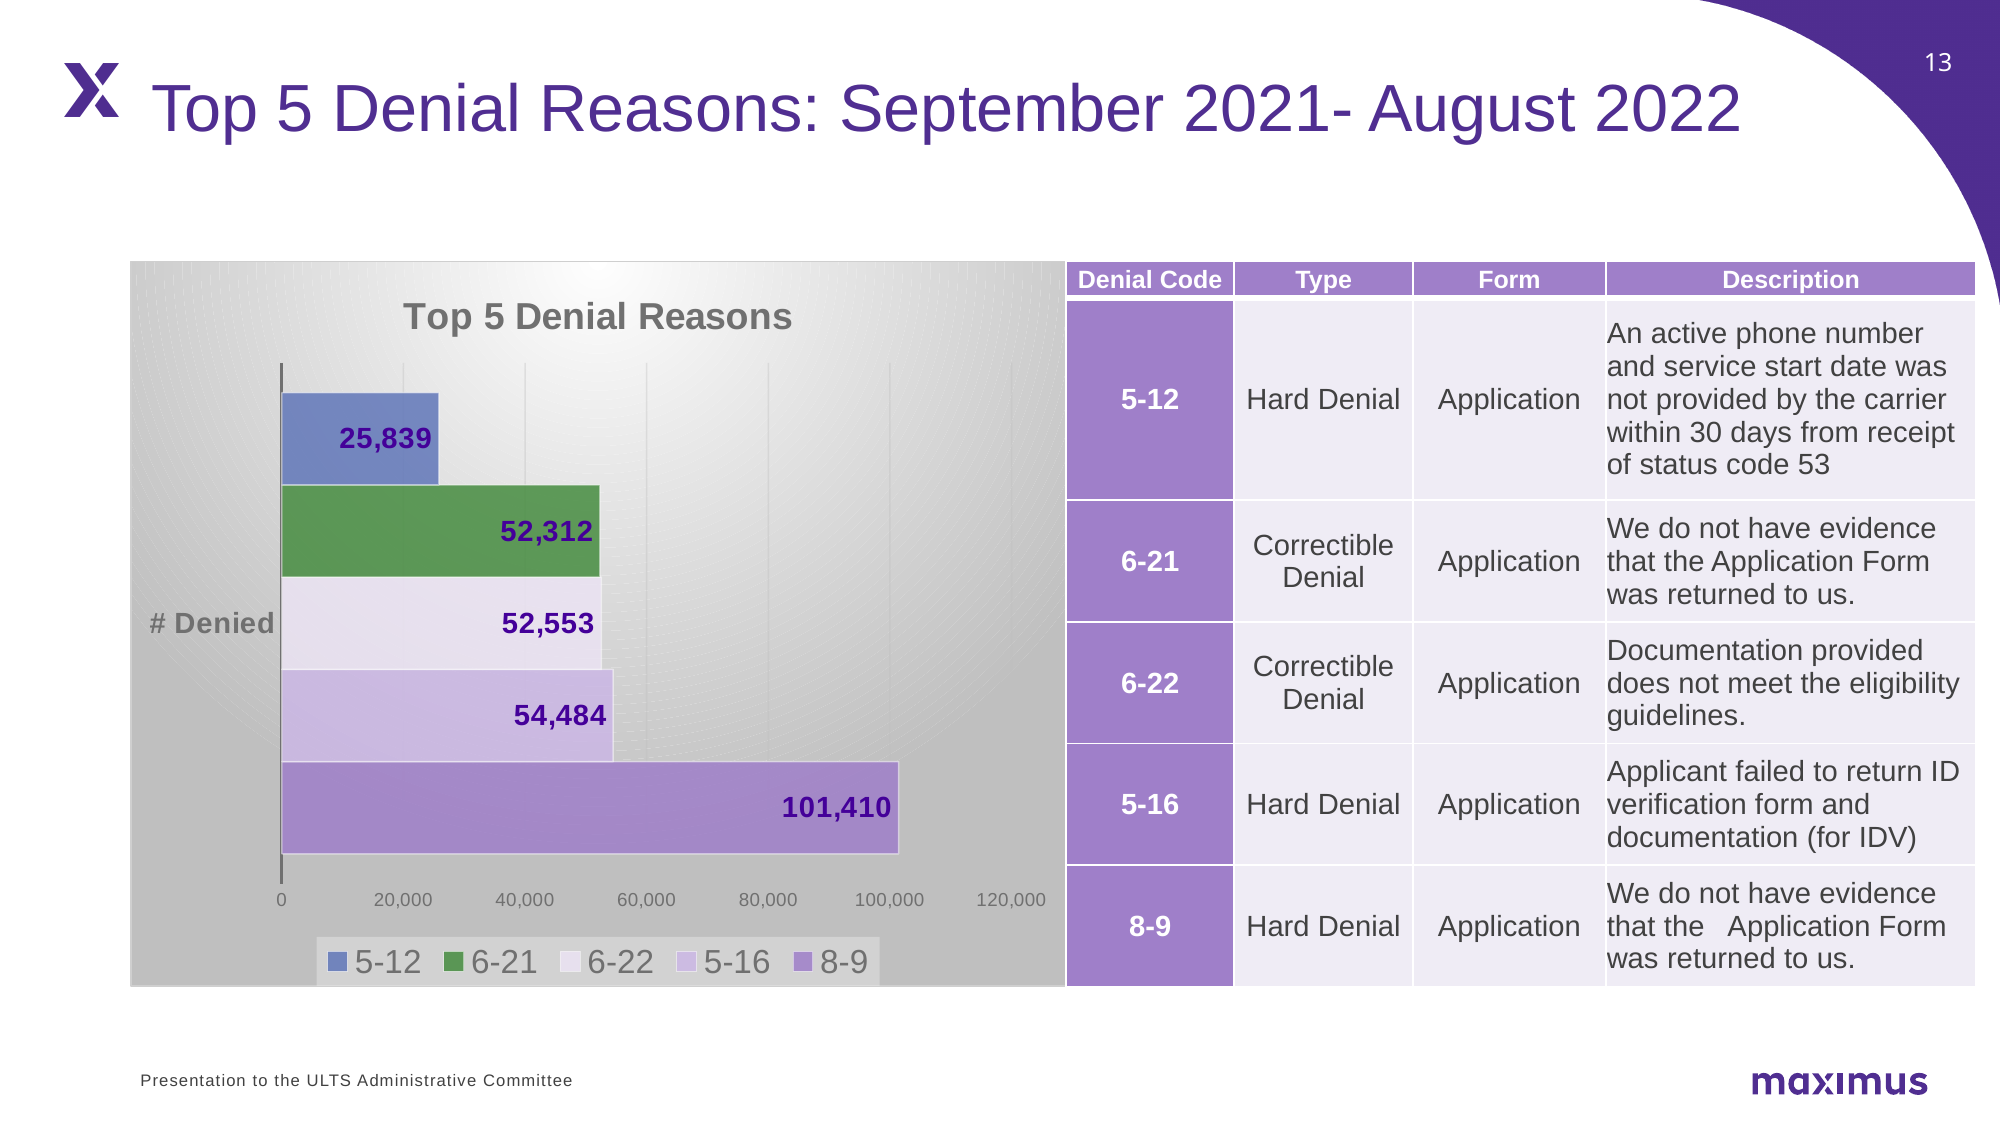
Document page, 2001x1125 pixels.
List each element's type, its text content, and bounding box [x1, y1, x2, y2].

table_cell Application [1414, 744, 1605, 864]
table_cell 5-12 [1067, 301, 1233, 499]
table_cell Application [1414, 866, 1605, 986]
table_cell An active phone number and service start date was not provided by the carrier within 30 days from receipt of status code 53 [1607, 301, 1975, 499]
table_cell Hard Denial [1235, 744, 1412, 864]
picture [1695, 0, 2000, 305]
table_cell 6-21 [1067, 501, 1233, 621]
table_cell Application [1414, 301, 1605, 499]
table_header Type [1235, 262, 1412, 295]
table_cell Hard Denial [1235, 301, 1412, 499]
table_cell Hard Denial [1235, 866, 1412, 986]
table_cell 8-9 [1067, 866, 1233, 986]
chart [130, 260, 1067, 987]
table_cell Correctible Denial [1235, 501, 1412, 621]
list Top 5 Denial Reasons: September 2021- August 2022 [151, 66, 1826, 164]
table_cell Correctible Denial [1235, 623, 1412, 743]
table_header Denial Code [1067, 262, 1233, 295]
table_cell Application [1414, 623, 1605, 743]
table_cell We do not have evidence that the Application Form was returned to us. [1607, 866, 1975, 986]
table_cell Documentation provided does not meet the eligibility guidelines. [1607, 623, 1975, 743]
table_cell Applicant failed to return ID verification form and documentation (for IDV) [1607, 744, 1975, 864]
table_cell 5-16 [1067, 744, 1233, 864]
table_cell We do not have evidence that the Application Form was returned to us. [1607, 501, 1975, 621]
table_cell 6-22 [1067, 623, 1233, 743]
table_header Description [1607, 262, 1975, 295]
picture [64, 63, 119, 117]
table_cell Application [1414, 501, 1605, 621]
table_header Form [1414, 262, 1605, 295]
